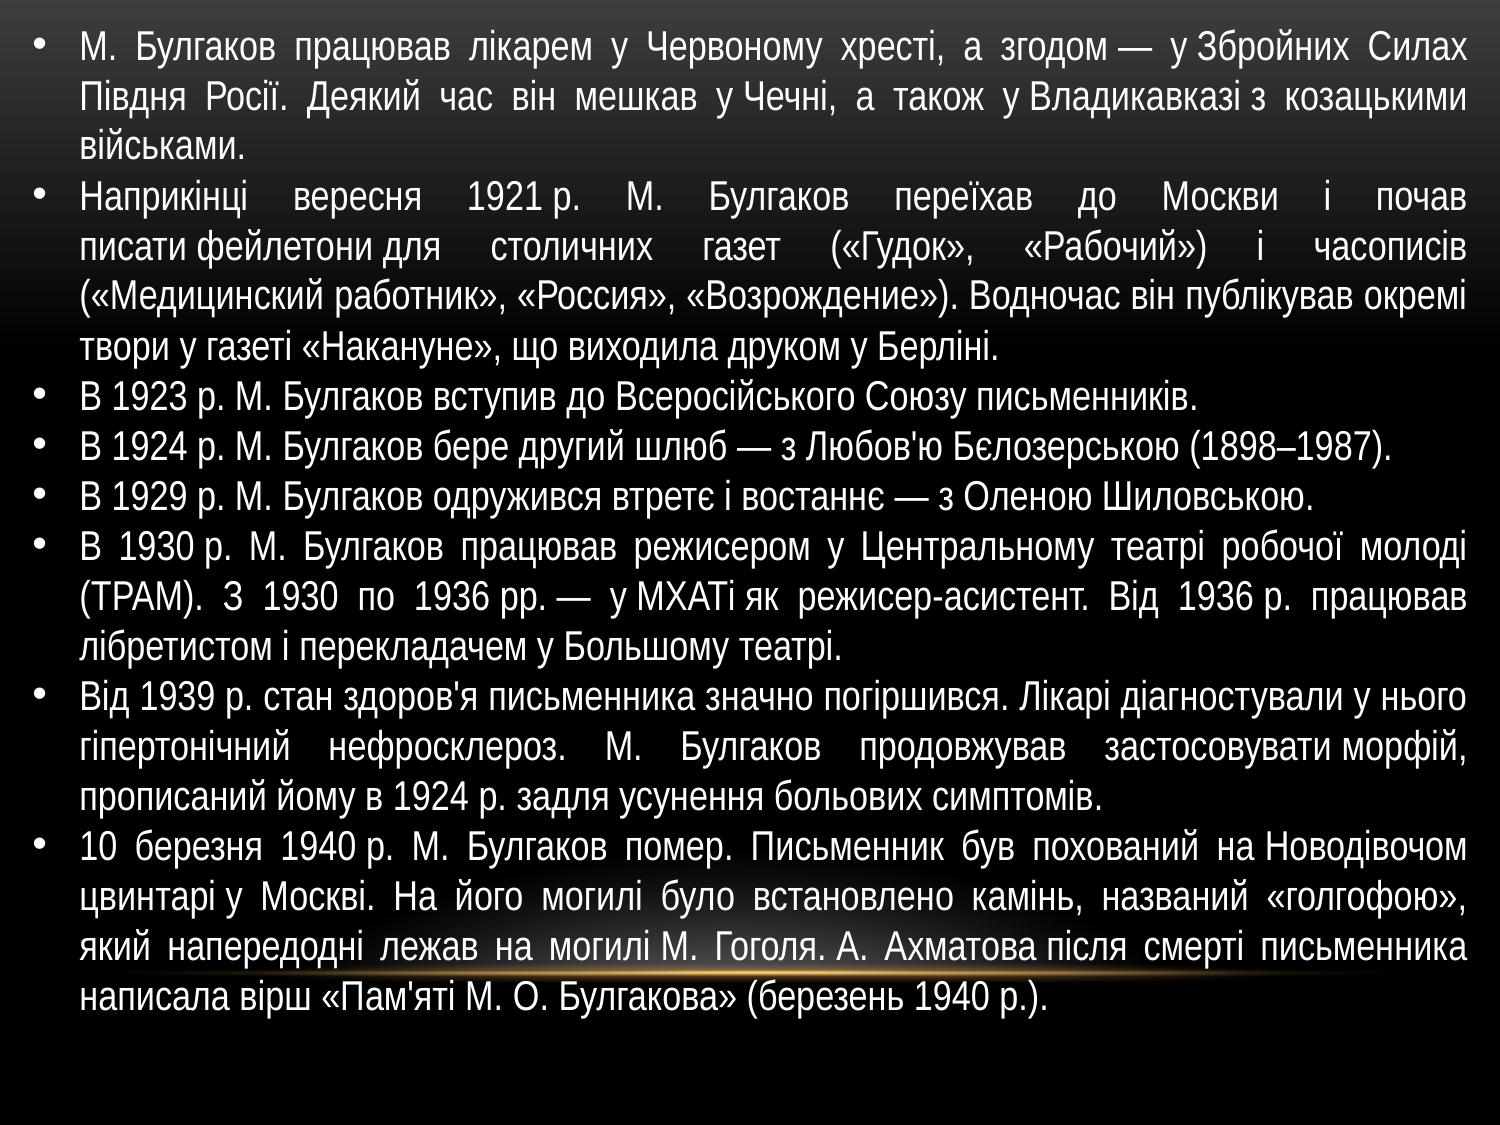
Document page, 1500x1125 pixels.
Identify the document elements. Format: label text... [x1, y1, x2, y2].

picture [0, 0, 1500, 1125]
text_box М. Булгаков працював лікарем у Червоному хресті, а згодом — у Збройних Силах Півдня Росії. Деякий час він мешкав у Чечні, а також у Владикавказі з козацькими військами. Наприкінці вересня 1921 р. М. Булгаков переїхав до Москви і почав писати фейлетони для столичних газет («Гудок», «Рабочий») і часописів («Медицинский работник», «Россия», «Возрождение»). Водночас він публікував окремі твори у газеті «Накануне», що виходила друком у Берліні. В 1923 р. М. Булгаков вступив до Всеросійського Союзу письменників. В 1924 р. М. Булгаков бере другий шлюб — з Любов'ю Бєлозерською (1898–1987). В 1929 р. М. Булгаков одружився втретє і востаннє — з Оленою Шиловською. В 1930 р. М. Булгаков працював режисером у Центральному театрі робочої молоді (ТРАМ). З 1930 по 1936 рр. — у МХАТі як режисер-асистент. Від 1936 р. працював лібретистом і перекладачем у Большому театрі. Від 1939 р. стан здоров'я письменника значно погіршився. Лікарі діагностували у нього гіпертонічний нефросклероз. М. Булгаков продовжував застосовувати морфій, прописаний йому в 1924 р. задля усунення больових симптомів. 10 березня 1940 р. М. Булгаков помер. Письменник був похований на Новодівочом цвинтарі у Москві. На його могилі було встановлено камінь, названий «голгофою», який напередодні лежав на могилі М. Гоголя. А. Ахматова після смерті письменника написала вірш «Пам'яті М. О. Булгакова» (березень 1940 р.). [17, 10, 1483, 1117]
